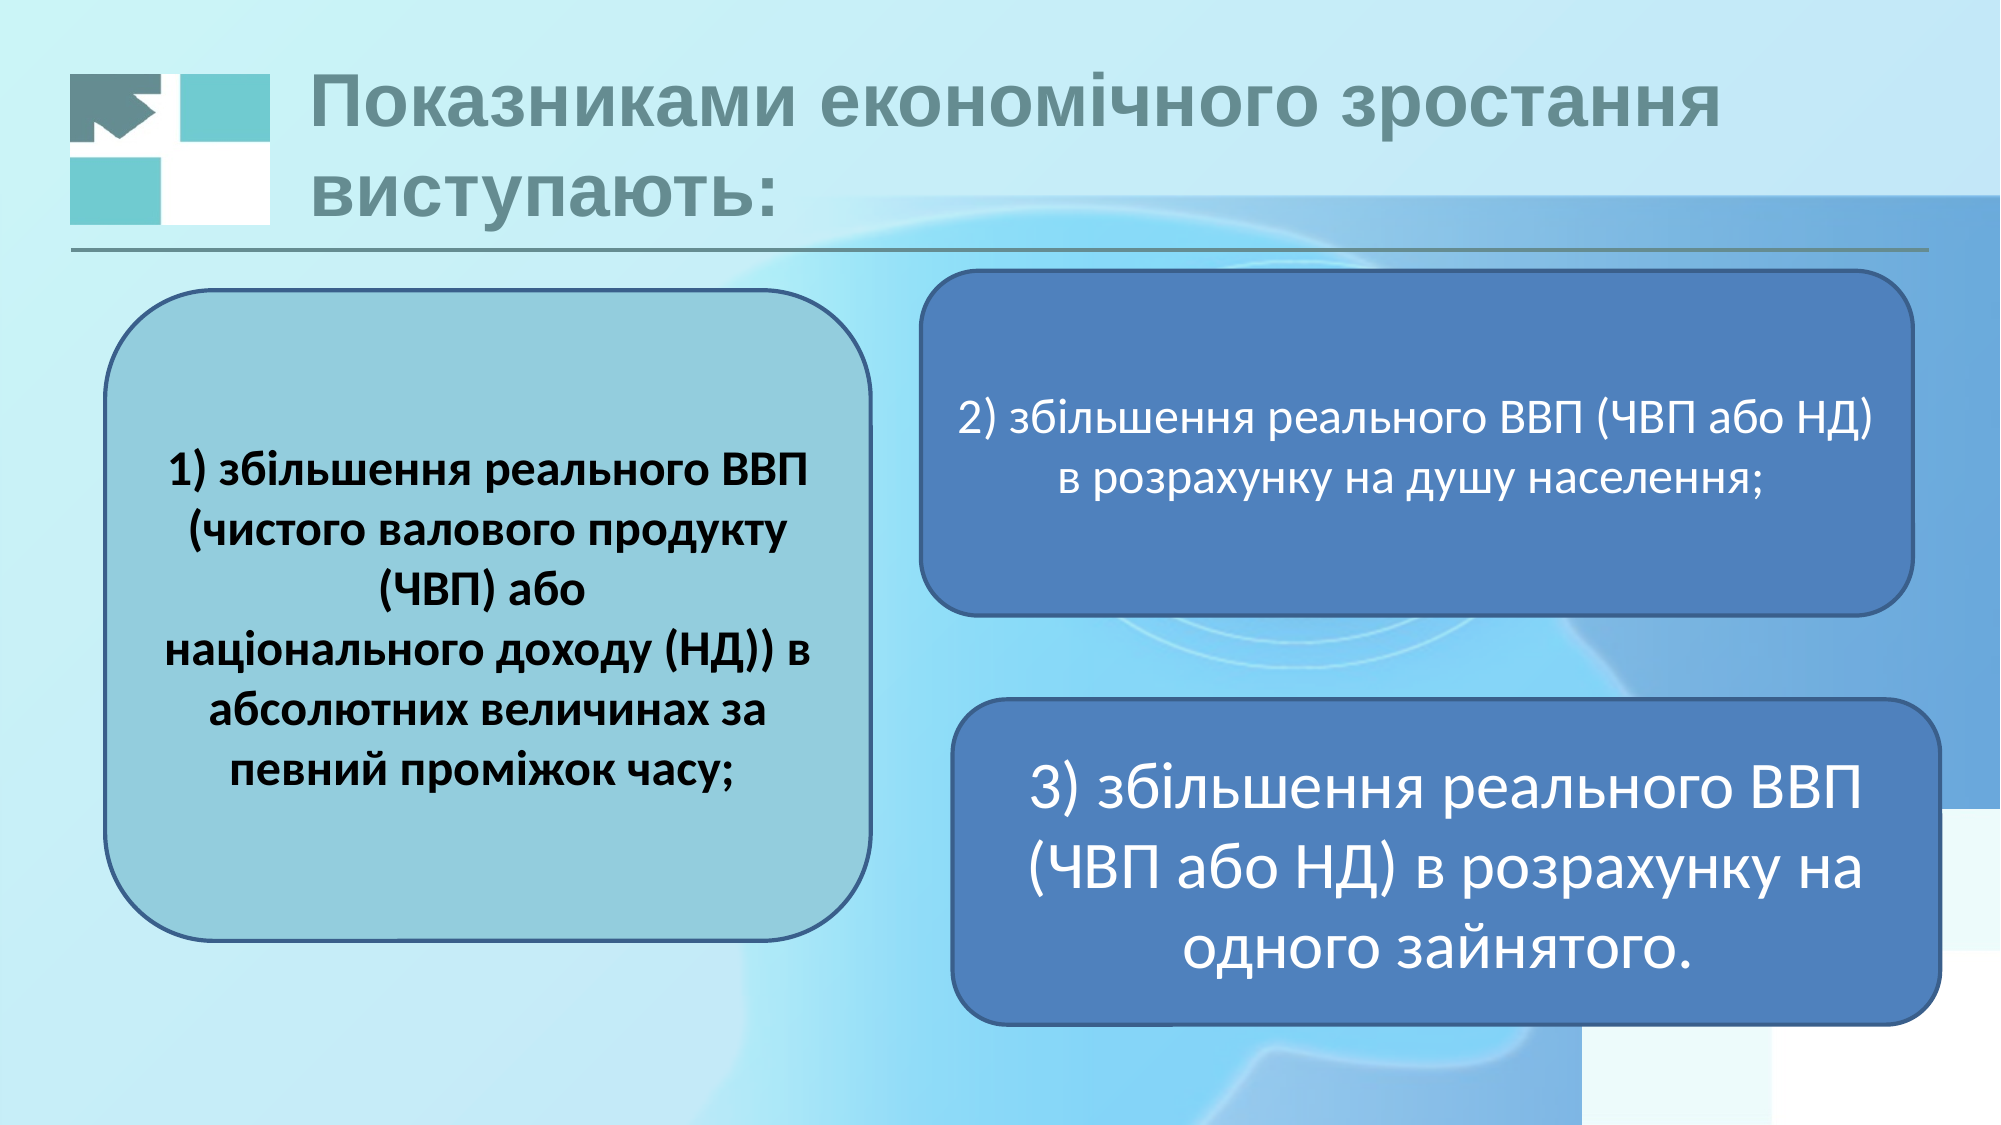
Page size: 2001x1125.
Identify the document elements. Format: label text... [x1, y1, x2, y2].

text_box 3) збільшення реального ВВП (ЧВП або НД) в розрахунку на одного зайнятого. [950, 697, 1943, 1027]
title Показниками економічного зростання виступають: [294, 93, 2000, 189]
text_box 2) збільшення реального ВВП (ЧВП або НД) в розрахунку на душу населення; [918, 268, 1916, 618]
picture [0, 0, 2000, 1125]
text_box 1) збільшення реального ВВП (чистого валового продукту (ЧВП) або національного доходу (НД)) в абсолютних величинах за певний проміжок часу; [103, 288, 873, 943]
